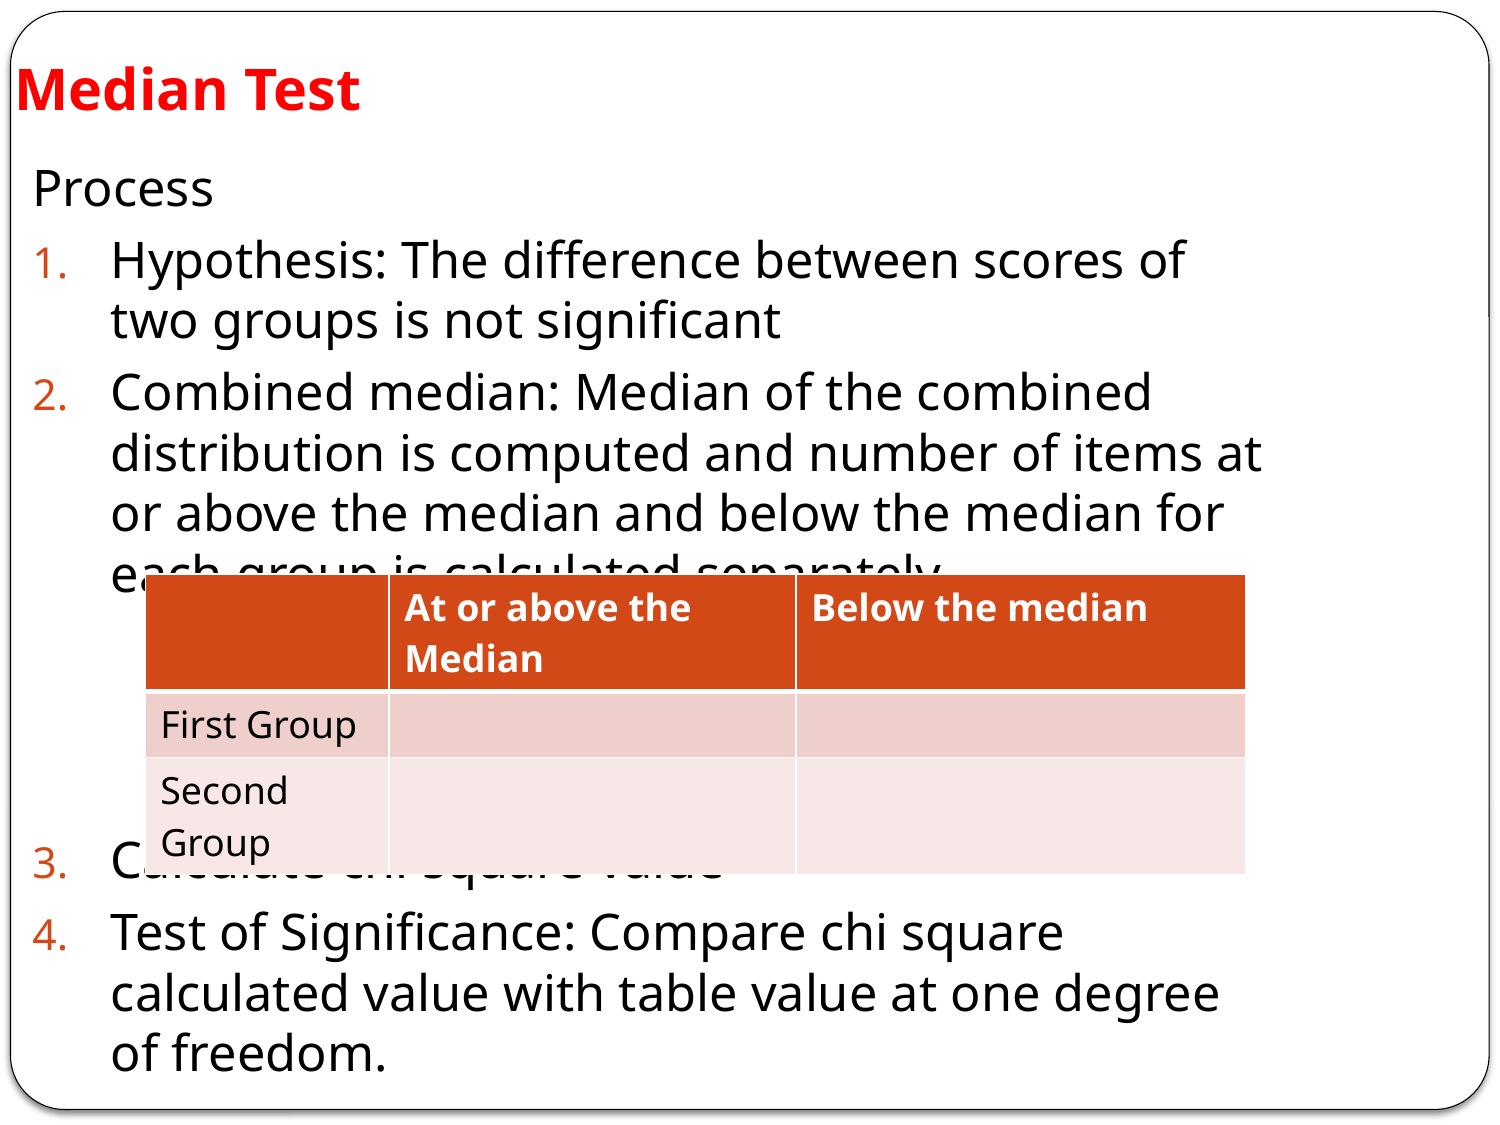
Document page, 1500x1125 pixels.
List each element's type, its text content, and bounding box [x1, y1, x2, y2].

table_cell [797, 758, 1245, 874]
table_cell [390, 758, 795, 874]
table_header At or above the Median [390, 575, 795, 689]
table_header [146, 575, 388, 689]
list Process Hypothesis: The difference between scores of two groups is not significant Combined median: Median of the combined distribution is computed and number of items at or above the median and below the median for each group is calculated separately. Calculate chi square value Test of Significance: Compare chi square calculated value with table value at one degree of freedom. [17, 149, 1293, 1094]
table_cell First Group [146, 694, 388, 757]
table_header Below the median [797, 575, 1245, 689]
table_cell Second Group [146, 758, 388, 874]
table_cell [797, 694, 1245, 757]
table_cell [390, 694, 795, 757]
title Median Test [0, 45, 1425, 138]
